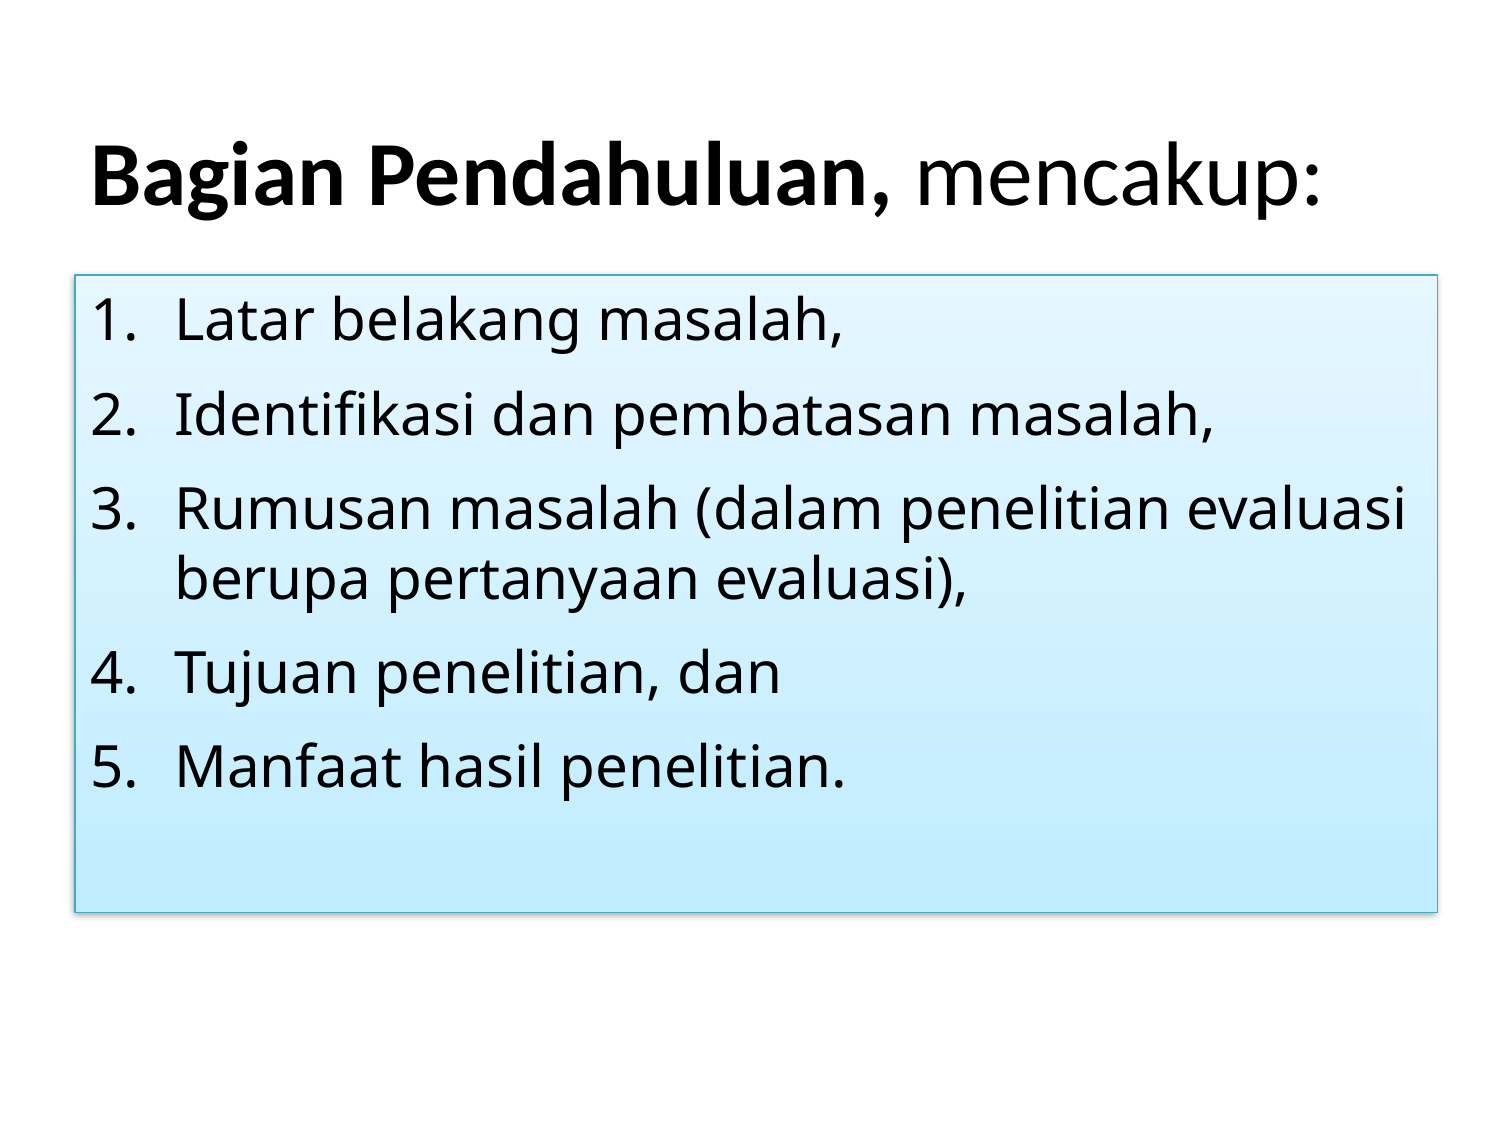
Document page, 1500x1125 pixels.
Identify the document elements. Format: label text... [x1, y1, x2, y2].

title Bagian Pendahuluan, mencakup: [75, 99, 1425, 238]
list Latar belakang masalah, Identifikasi dan pembatasan masalah, Rumusan masalah (dalam penelitian evaluasi berupa pertanyaan evaluasi), Tujuan penelitian, dan Manfaat hasil penelitian. [74, 274, 1438, 913]
